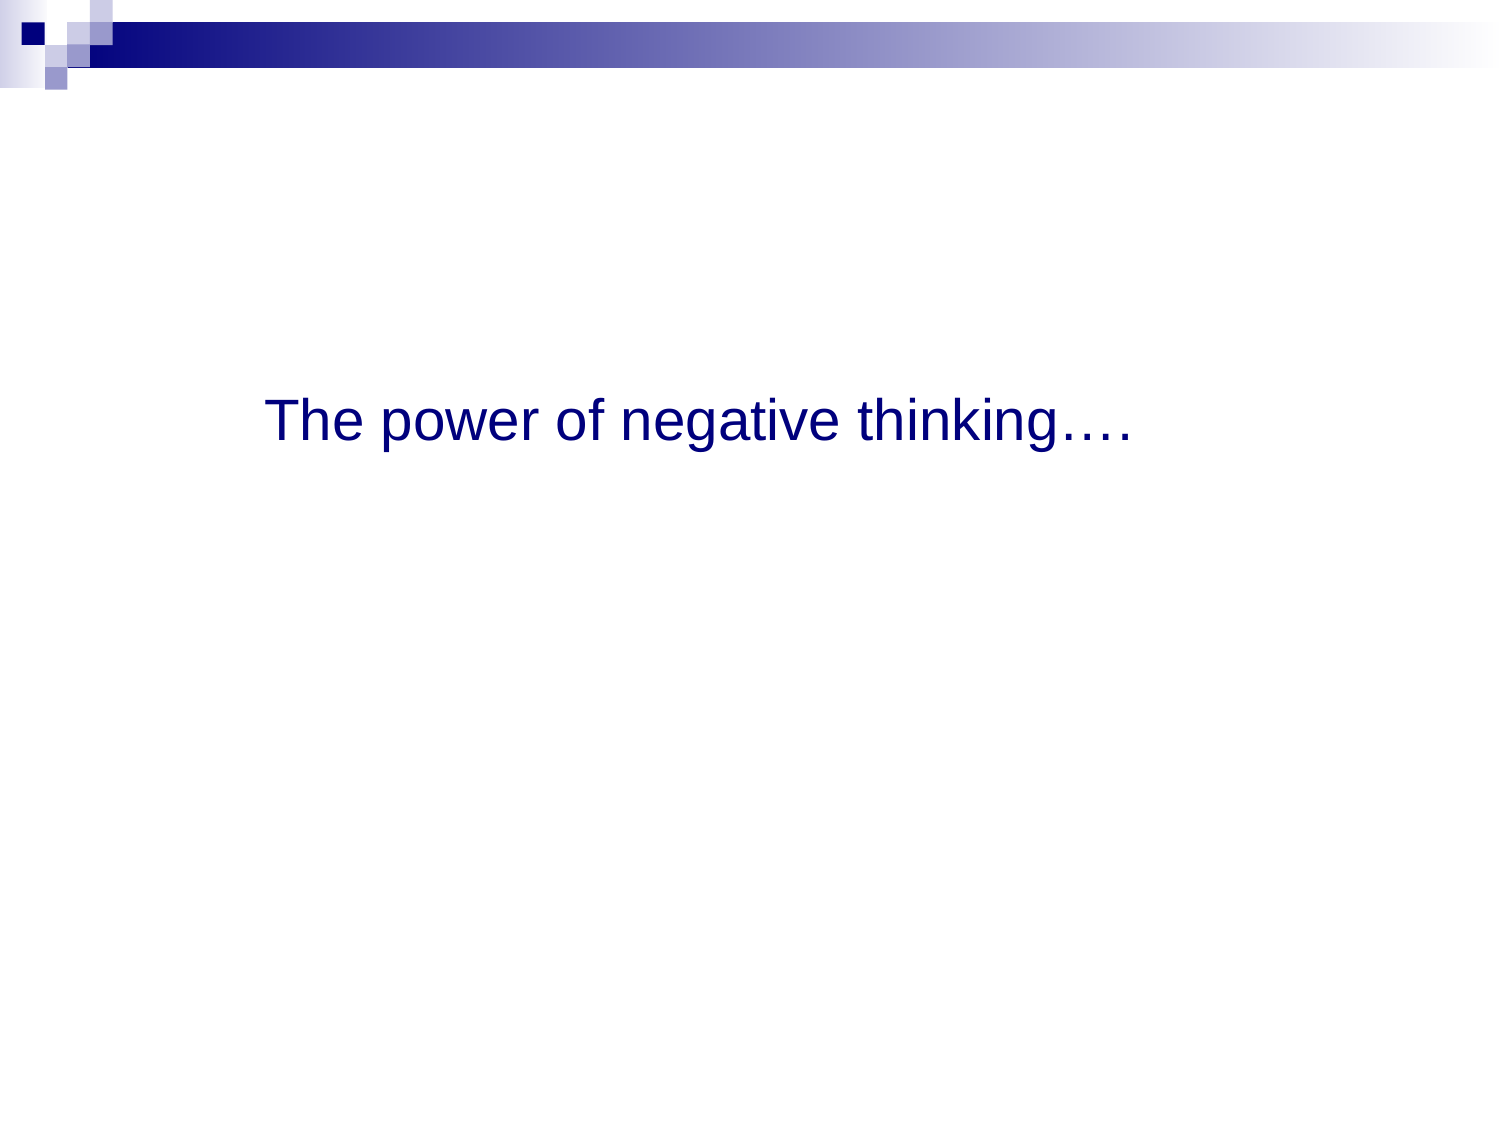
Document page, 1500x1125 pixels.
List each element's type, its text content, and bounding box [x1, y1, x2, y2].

text_box The power of negative thinking…. [249, 375, 1150, 460]
